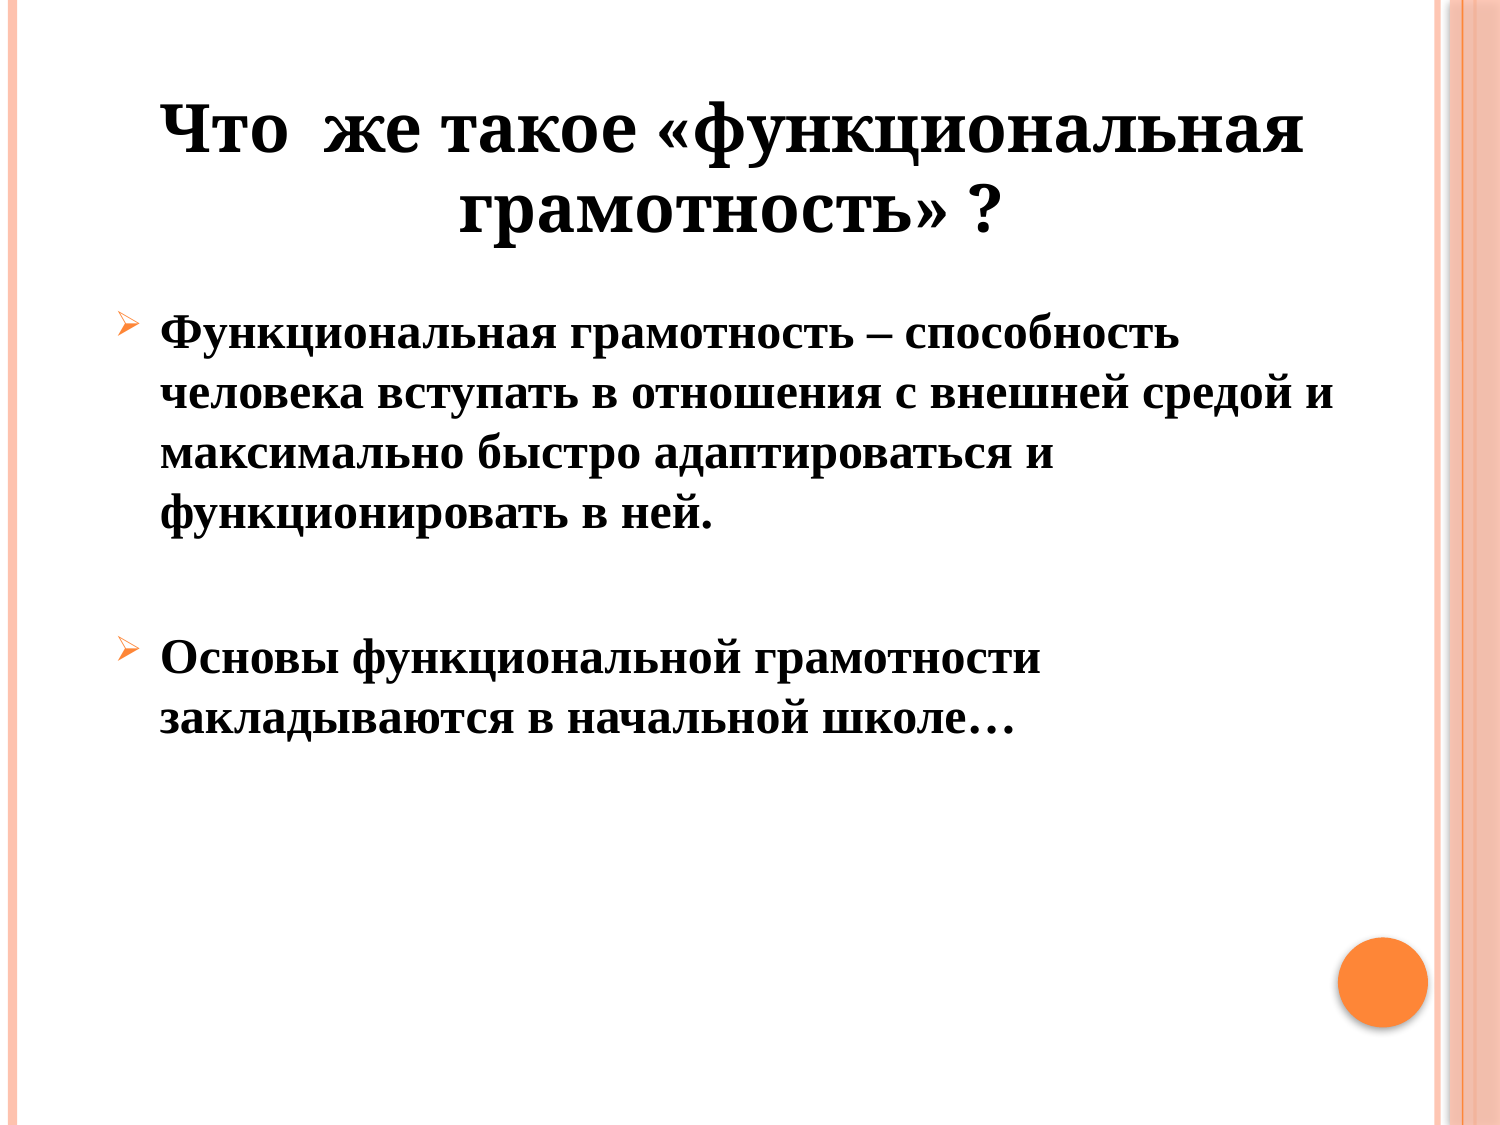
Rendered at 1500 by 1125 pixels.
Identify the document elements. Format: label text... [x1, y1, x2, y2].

text_box Что же такое «функциональная грамотность» ? [41, 78, 1424, 253]
title [88, 66, 1439, 214]
list Функциональная грамотность – способность человека вступать в отношения с внешней средой и максимально быстро адаптироваться и функционировать в ней. Основы функциональной грамотности закладываются в начальной школе… [100, 290, 1392, 1034]
